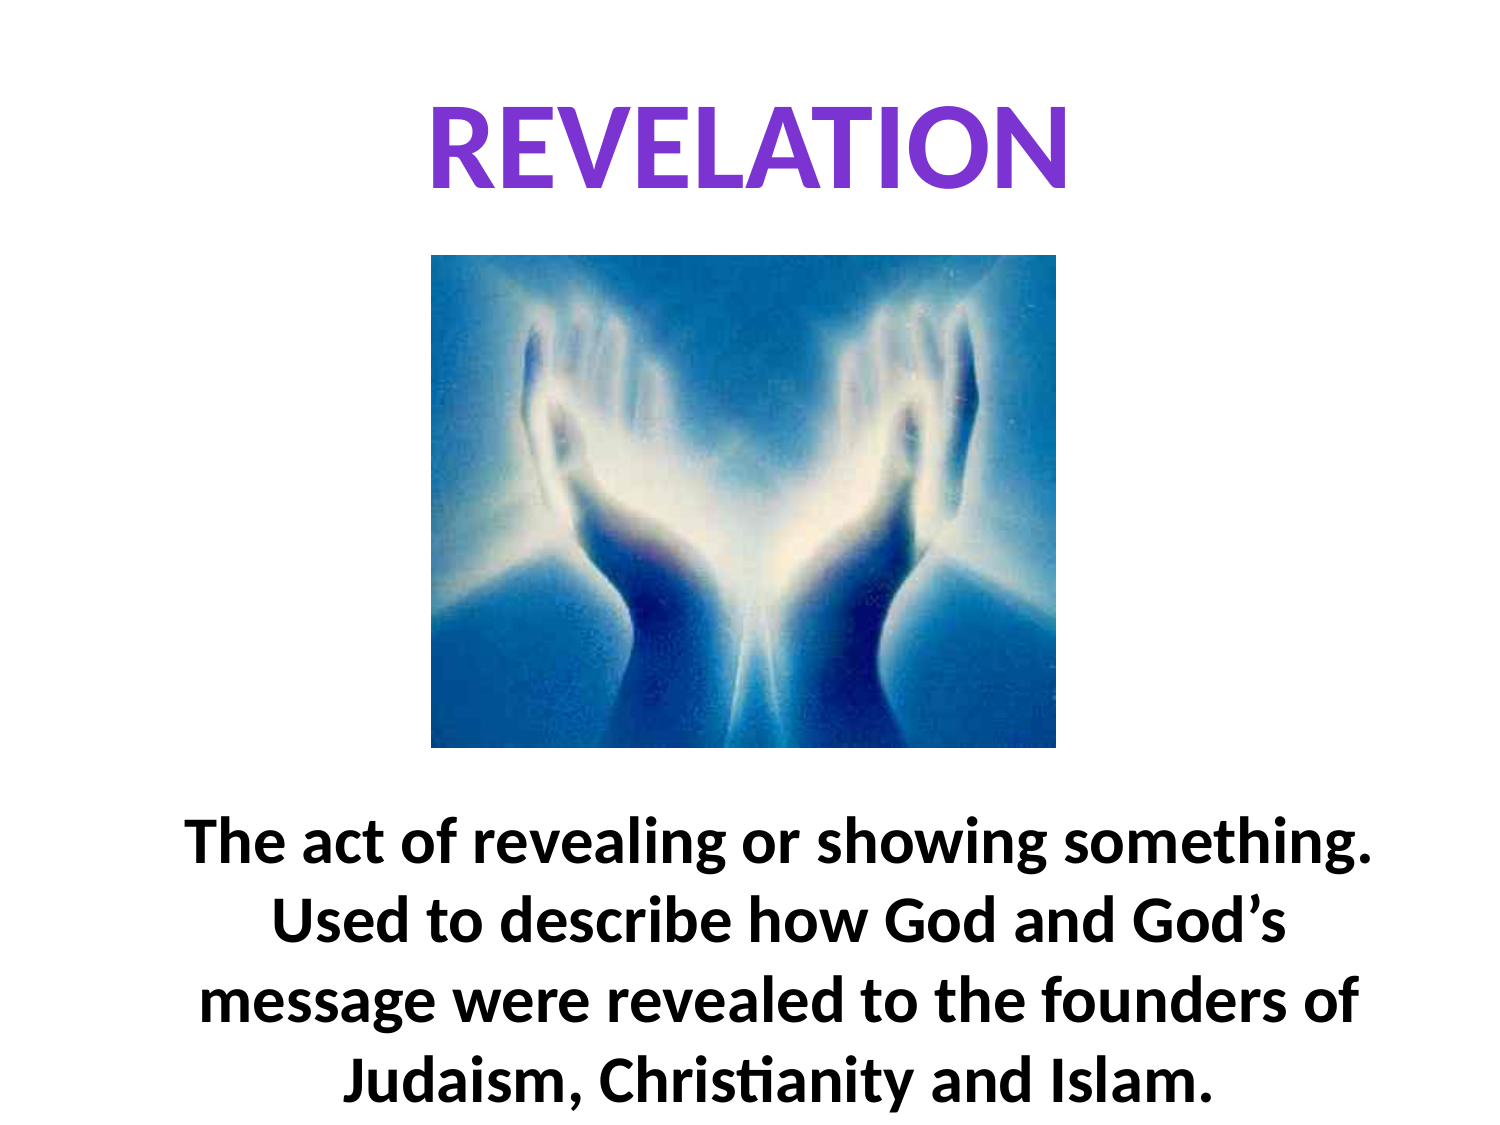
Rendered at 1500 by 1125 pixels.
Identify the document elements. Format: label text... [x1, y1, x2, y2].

picture [430, 255, 1057, 748]
title Revelation [75, 45, 1425, 233]
list The act of revealing or showing something. Used to describe how God and God’s message were revealed to the founders of Judaism, Christianity and Islam. [76, 788, 1427, 1125]
